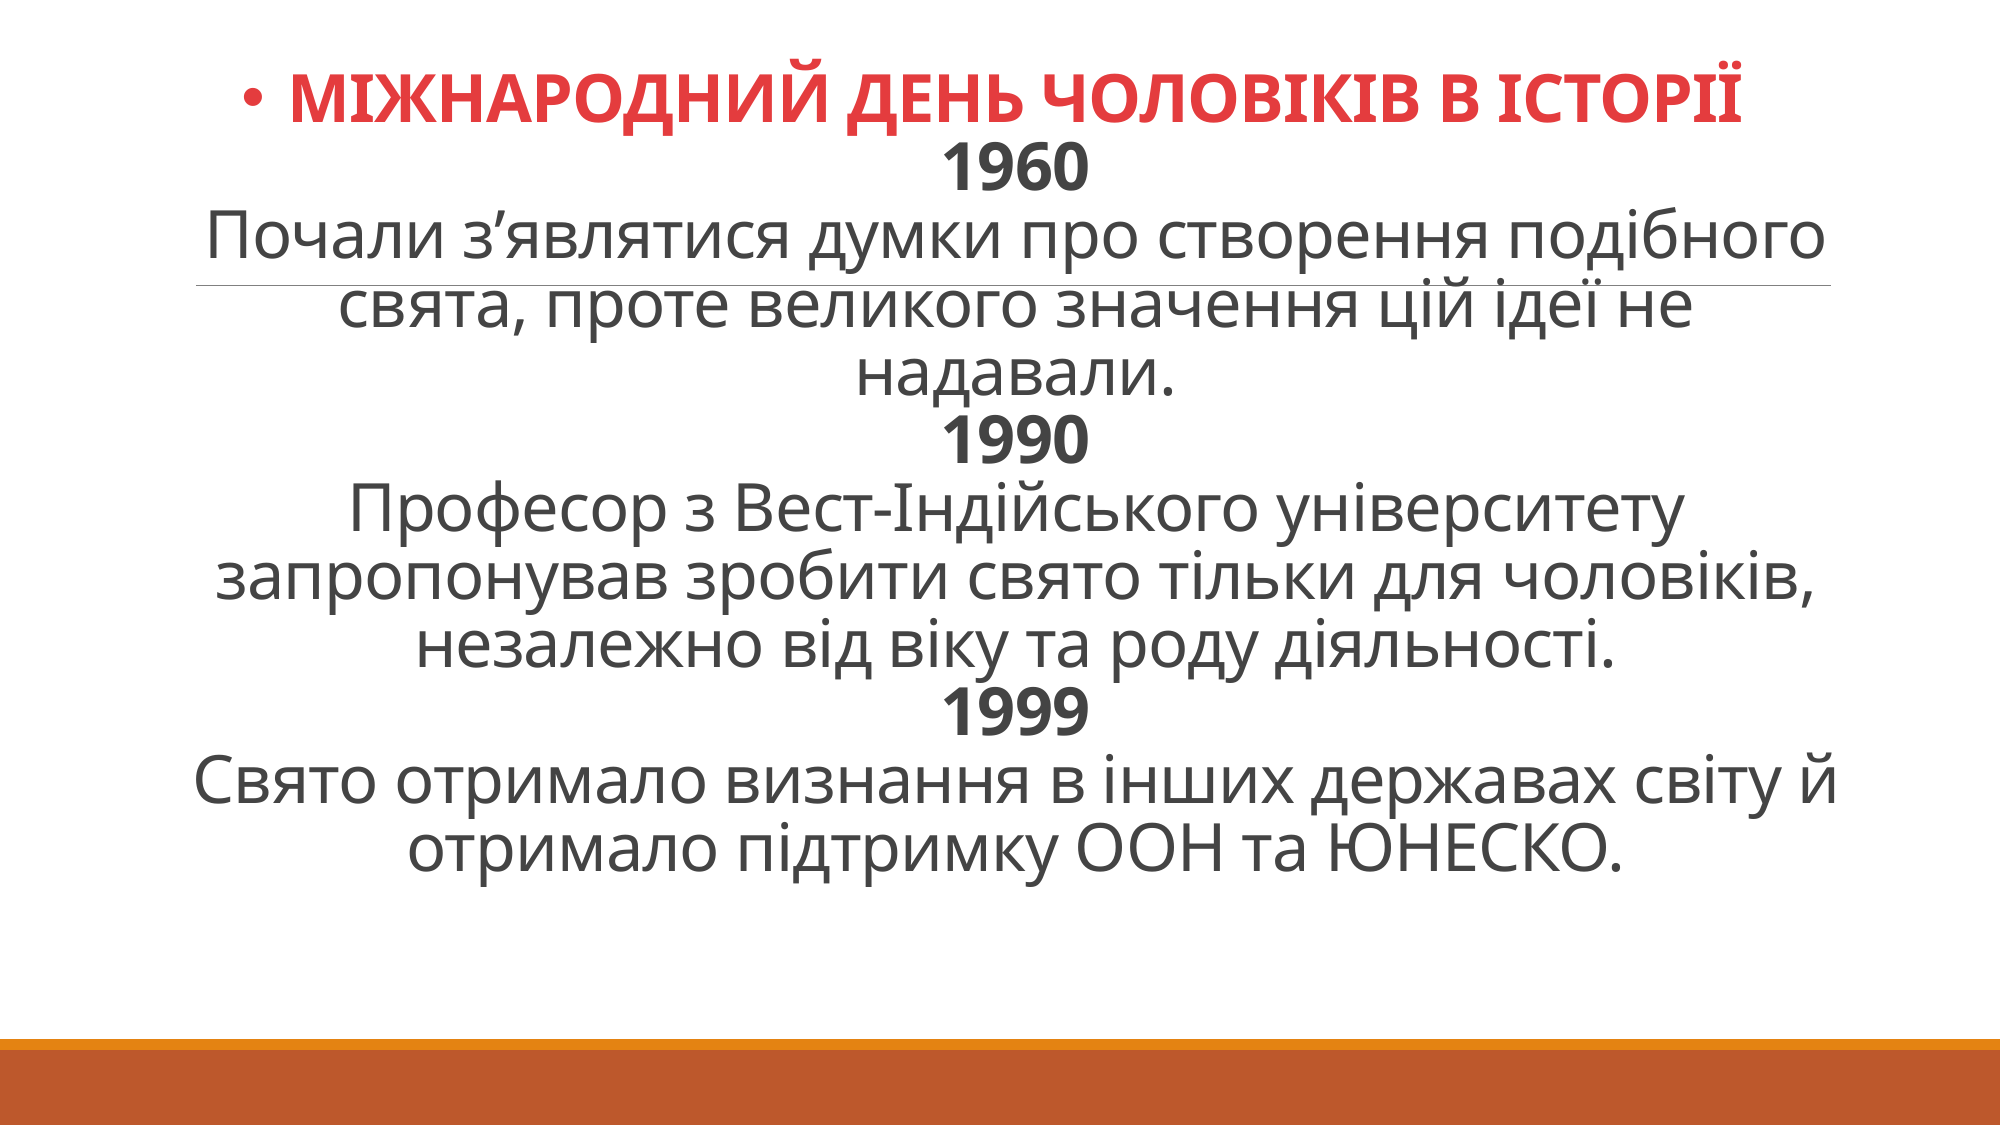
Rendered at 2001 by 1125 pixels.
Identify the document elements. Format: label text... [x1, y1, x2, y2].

title МІЖНАРОДНИЙ ДЕНЬ ЧОЛОВІКІВ В ІСТОРІЇ 1960 Почали з’являтися думки про створення подібного свята, проте великого значення цій ідеї не надавали. 1990 Професор з Вест-Індійського університету запропонував зробити свято тільки для чоловіків, незалежно від віку та роду діяльності. 1999 Свято отримало визнання в інших державах світу й отримало підтримку ООН та ЮНЕСКО. [137, 59, 1863, 1090]
